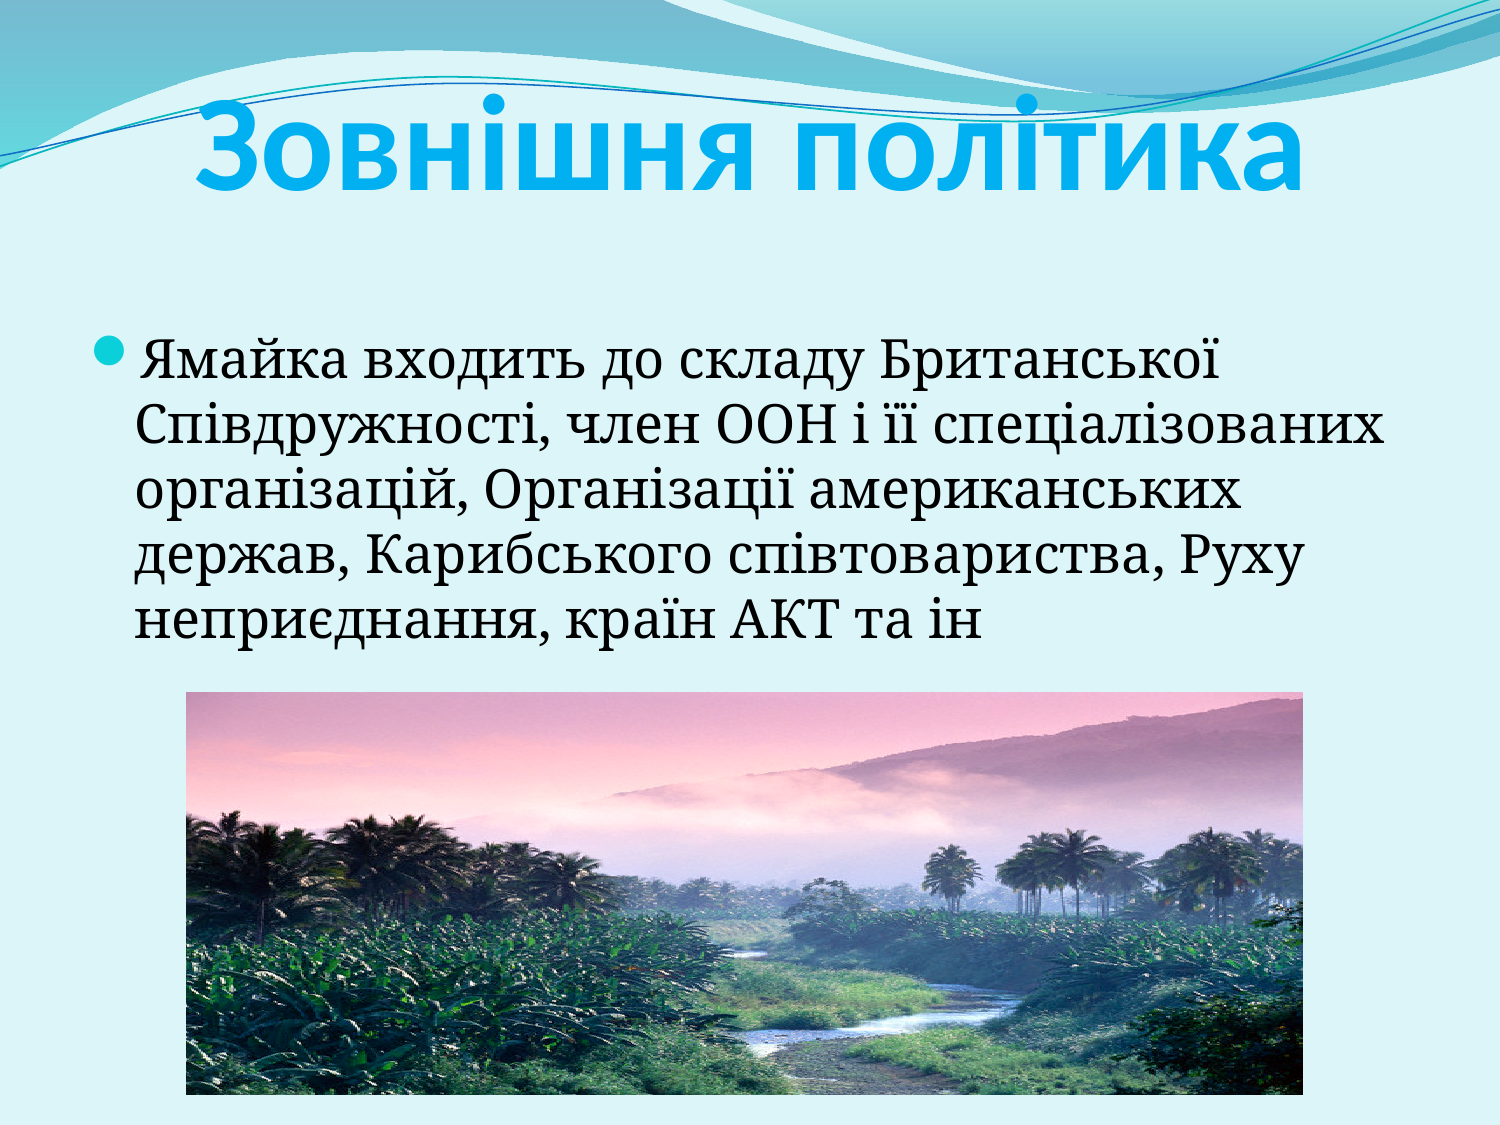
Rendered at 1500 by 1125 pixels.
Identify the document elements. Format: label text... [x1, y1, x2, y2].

picture [1293, 979, 1303, 984]
list Ямайка входить до складу Британської Співдружності, член ООН і її спеціалізованих організацій, Організації американських держав, Карибського співтовариства, Руху неприєднання, країн АКТ та ін [75, 317, 1425, 705]
title Зовнішня політика [194, 30, 1317, 219]
picture [186, 692, 1303, 1095]
